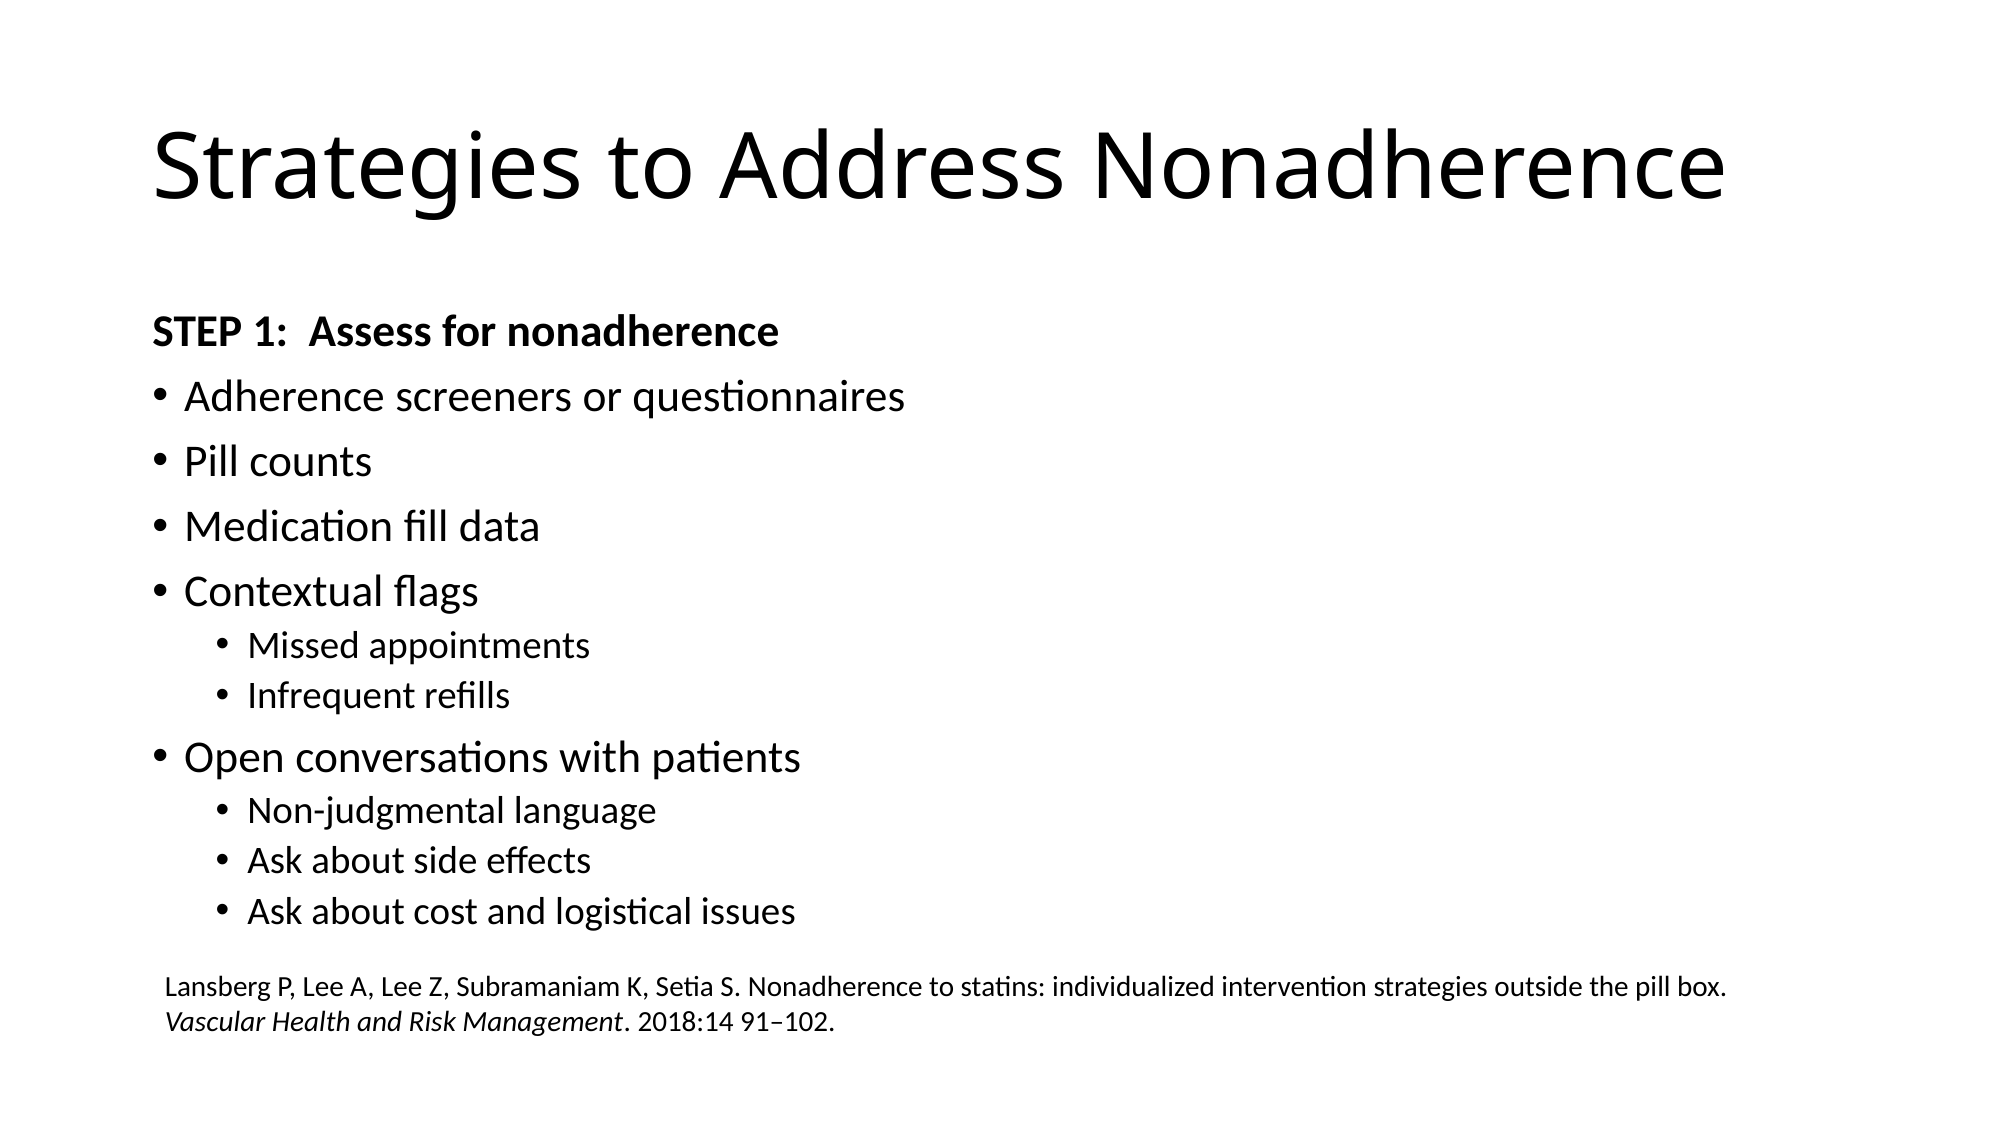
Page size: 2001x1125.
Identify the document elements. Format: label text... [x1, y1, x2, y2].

list STEP 1: Assess for nonadherence Adherence screeners or questionnaires Pill counts Medication fill data Contextual flags Missed appointments Infrequent refills Open conversations with patients Non-judgmental language Ask about side effects Ask about cost and logistical issues [137, 299, 1863, 945]
text_box Lansberg P, Lee A, Lee Z, Subramaniam K, Setia S. Nonadherence to statins: individualized intervention strategies outside the pill box. Vascular Health and Risk Management. 2018:14 91–102. [149, 959, 1776, 1045]
title Strategies to Address Nonadherence [137, 59, 1863, 278]
